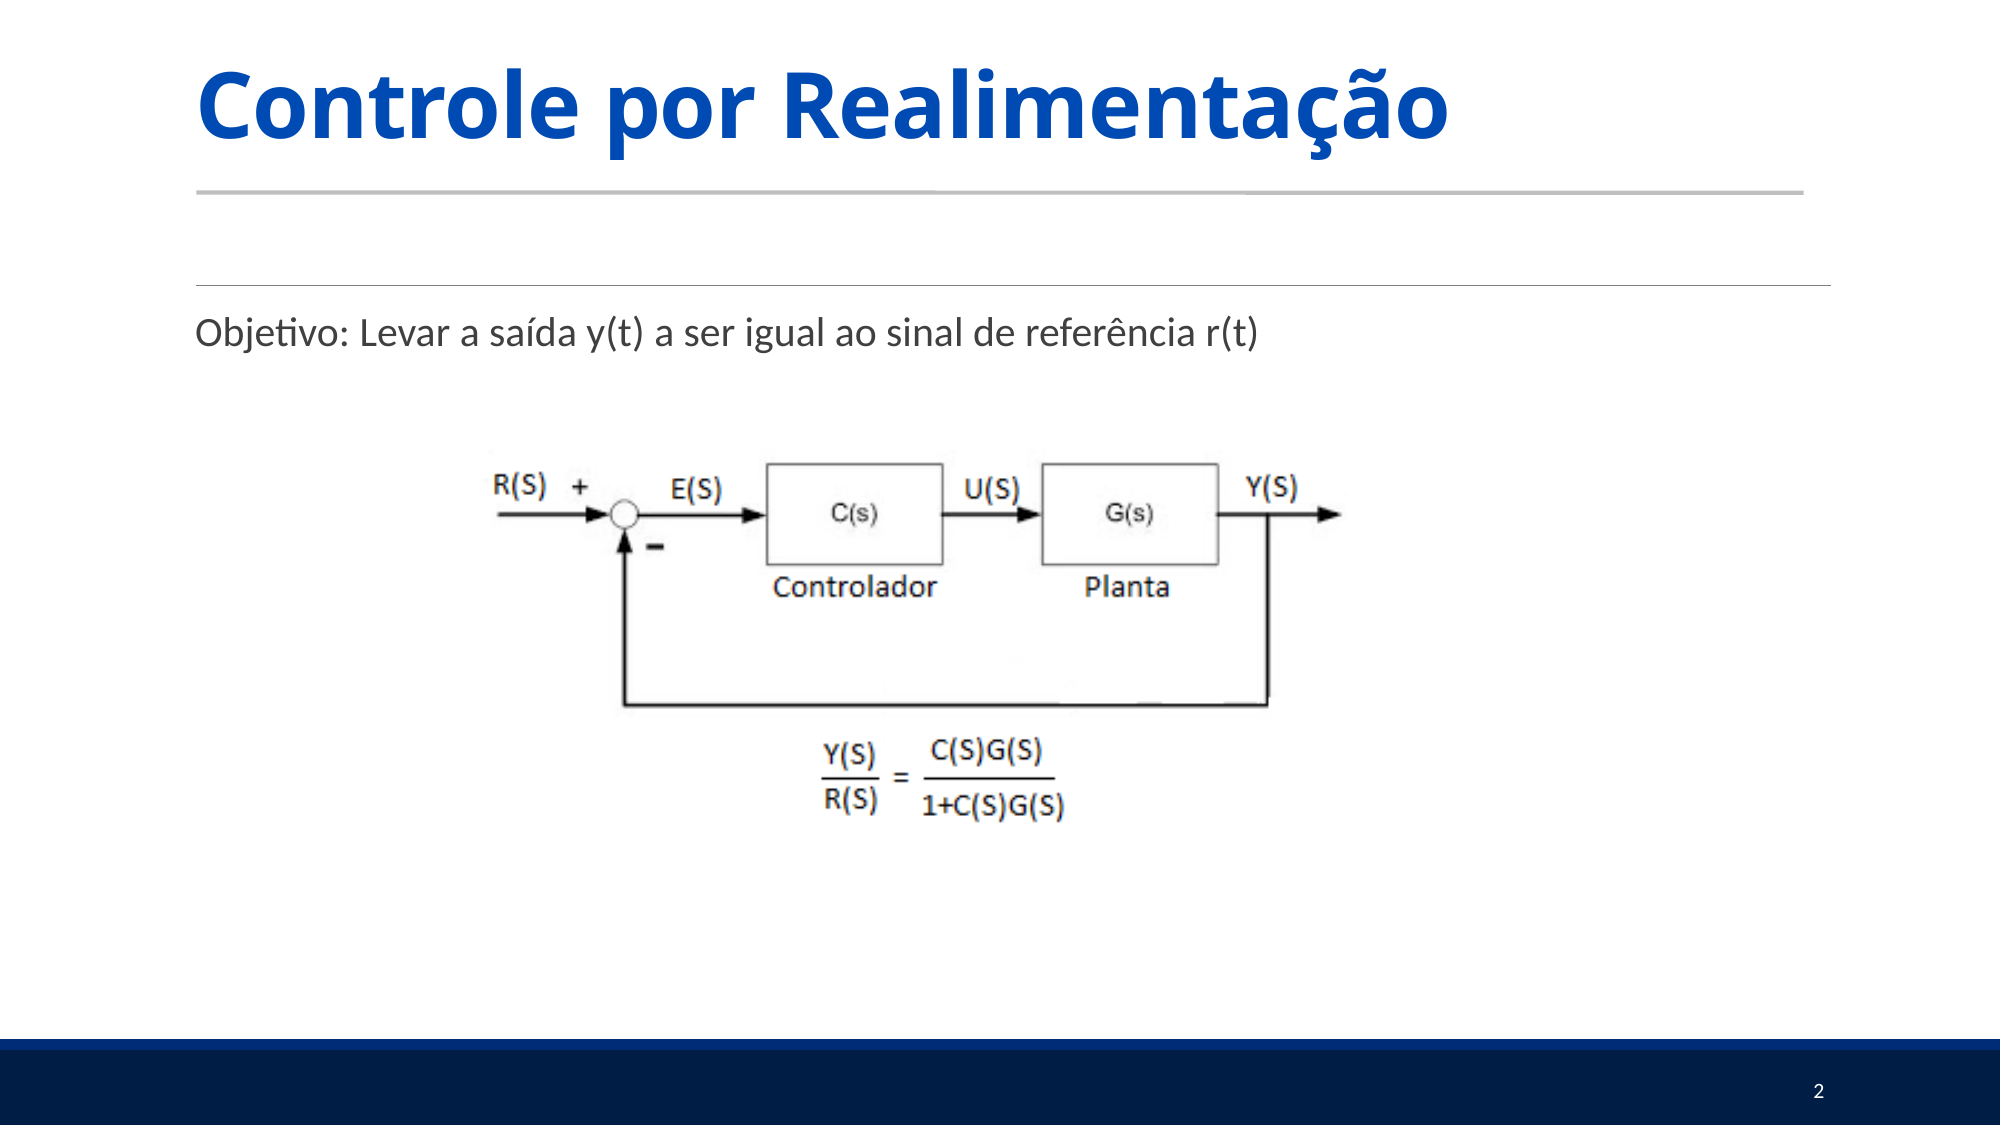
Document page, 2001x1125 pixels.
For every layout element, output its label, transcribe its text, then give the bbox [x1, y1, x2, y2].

slide_number 2 [1624, 1059, 1840, 1120]
list Objetivo: Levar a saída y(t) a ser igual ao sinal de referência r(t) [180, 302, 1830, 963]
title Controle por Realimentação [180, 47, 1830, 285]
picture [481, 427, 1350, 836]
